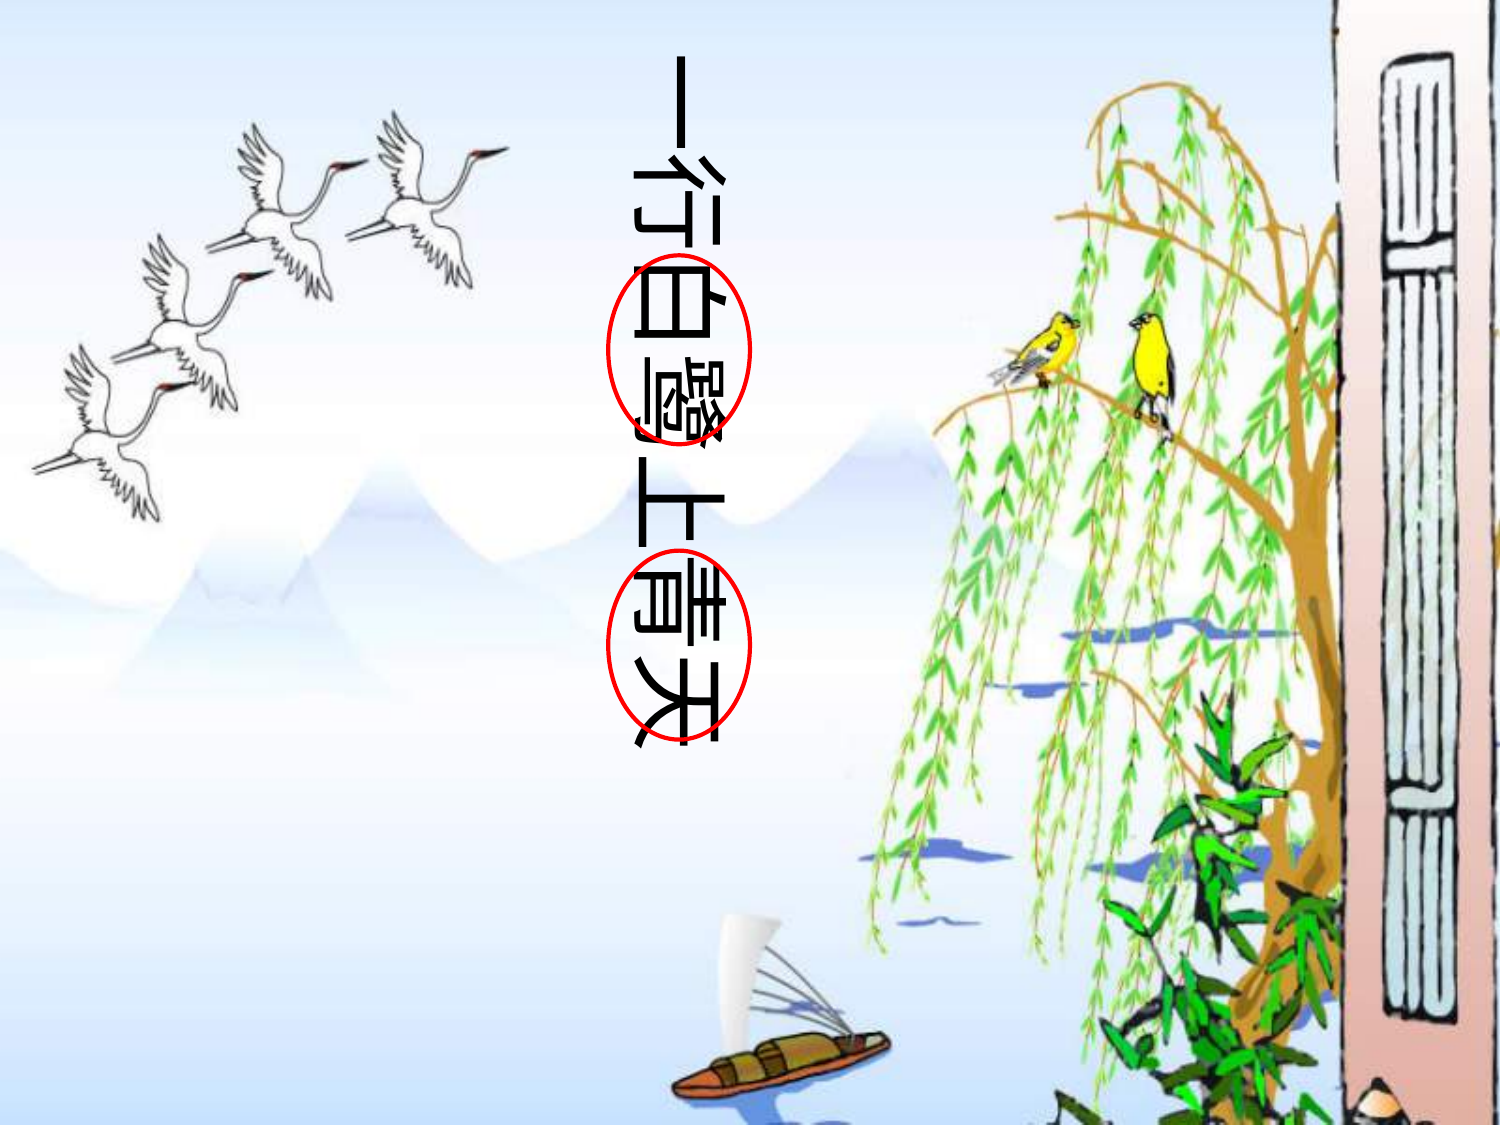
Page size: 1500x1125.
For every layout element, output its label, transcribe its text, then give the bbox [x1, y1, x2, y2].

text_box [606, 253, 753, 447]
text_box [606, 548, 753, 742]
text_box 一行白鹭上青天 [599, 37, 751, 813]
picture [0, 0, 1500, 1125]
